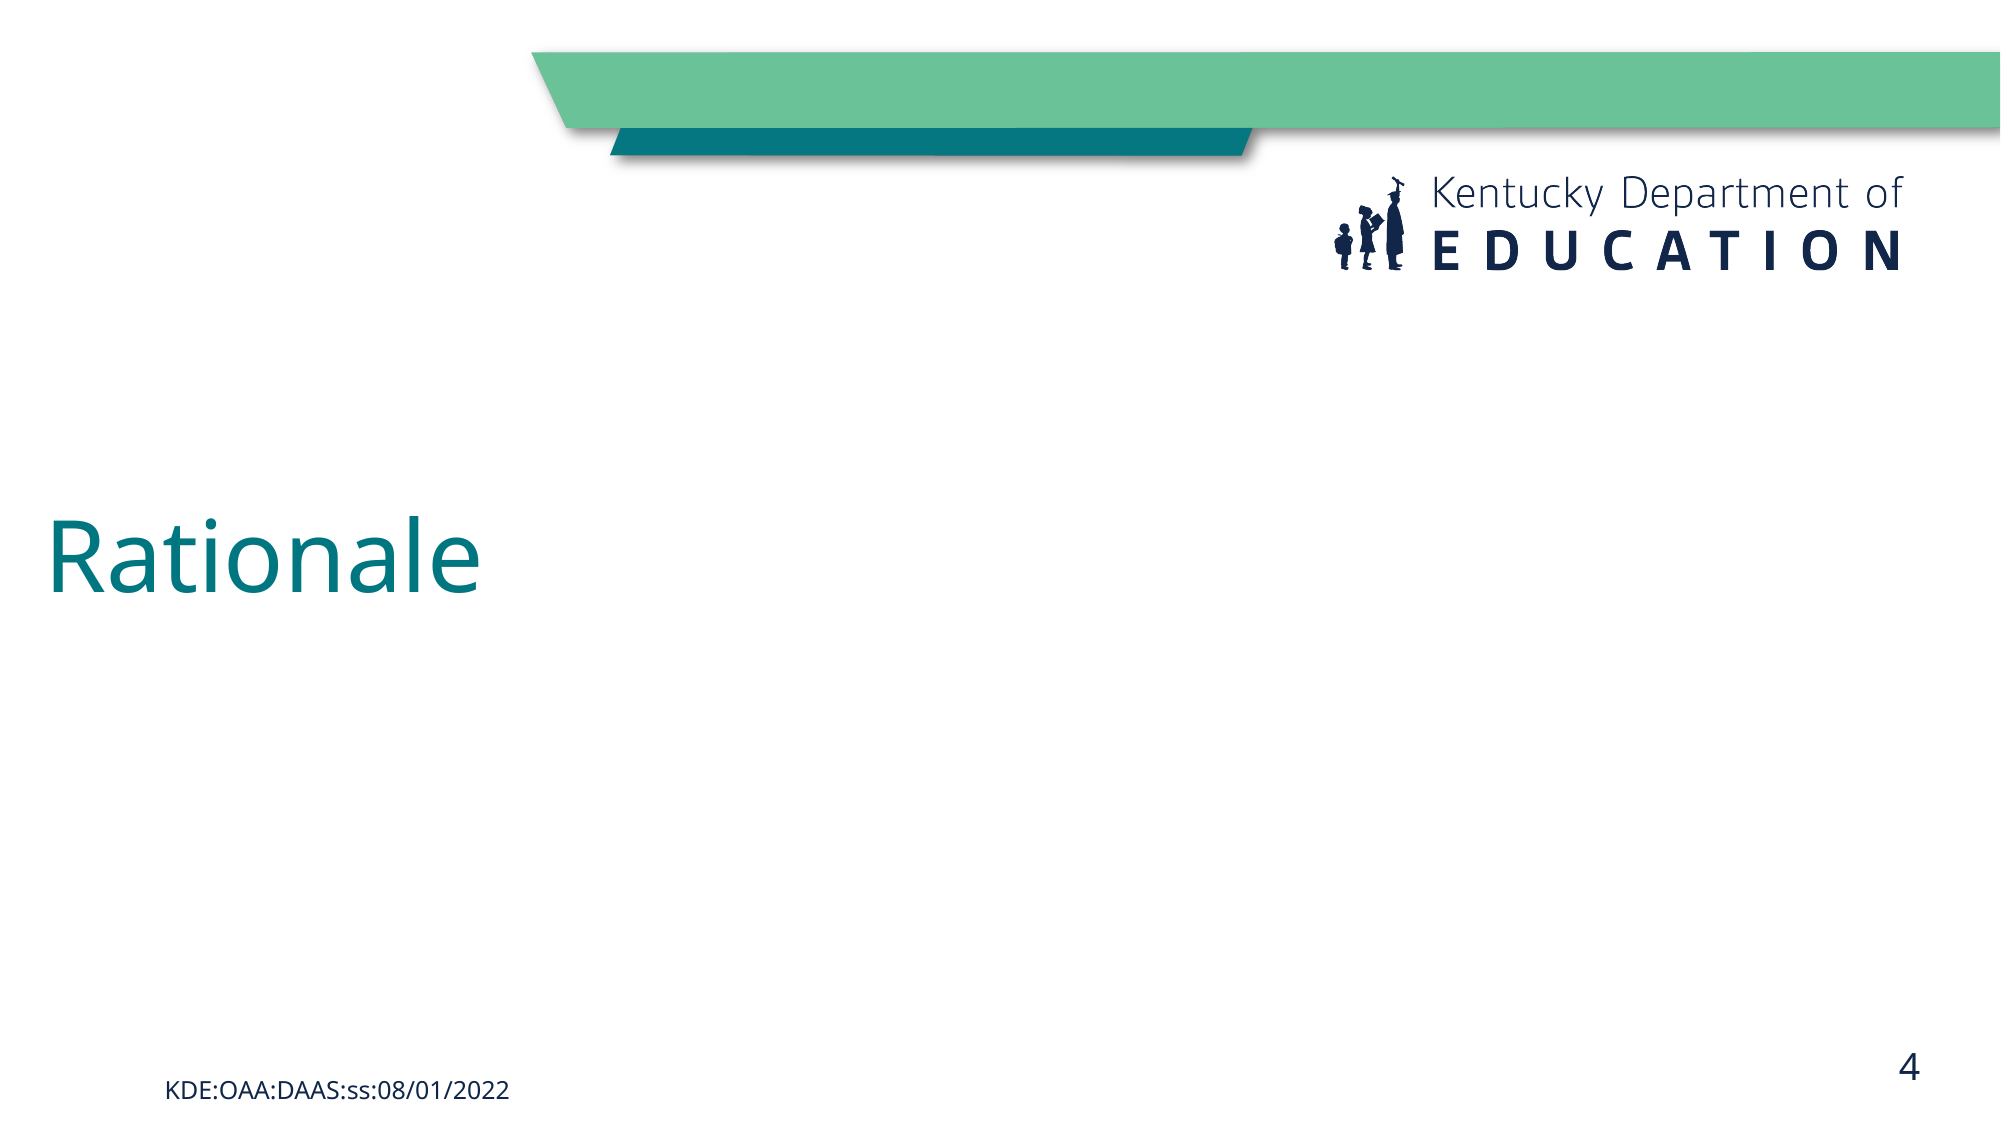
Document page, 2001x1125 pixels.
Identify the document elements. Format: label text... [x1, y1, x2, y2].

footer KDE:OAA:DAAS:ss:08/01/2022 [0, 1059, 675, 1120]
slide_number 4 [1884, 1035, 1965, 1096]
picture [0, 0, 2001, 1125]
title Rationale [29, 280, 1862, 622]
